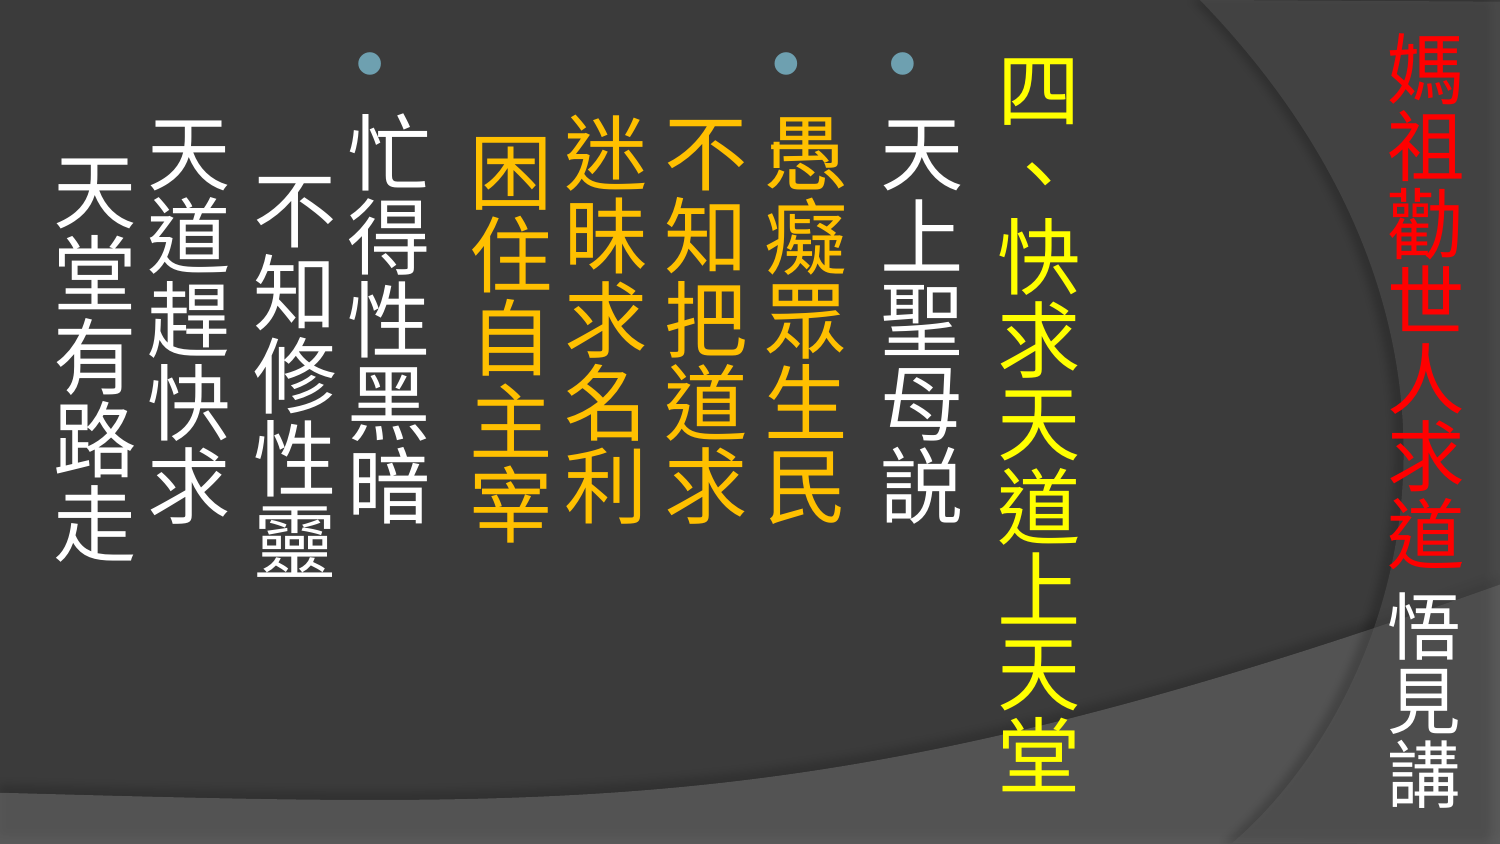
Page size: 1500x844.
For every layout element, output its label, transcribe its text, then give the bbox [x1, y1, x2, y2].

list 四、快求天道上天堂 天上聖母説 愚癡眾生民 不知把道求 迷昧求名利 困住自主宰 忙得性黑暗 不知修性靈 天道趕快求 天堂有路走 [29, 27, 1365, 820]
title 媽祖勸世人求道 悟見講 [1364, 21, 1483, 820]
